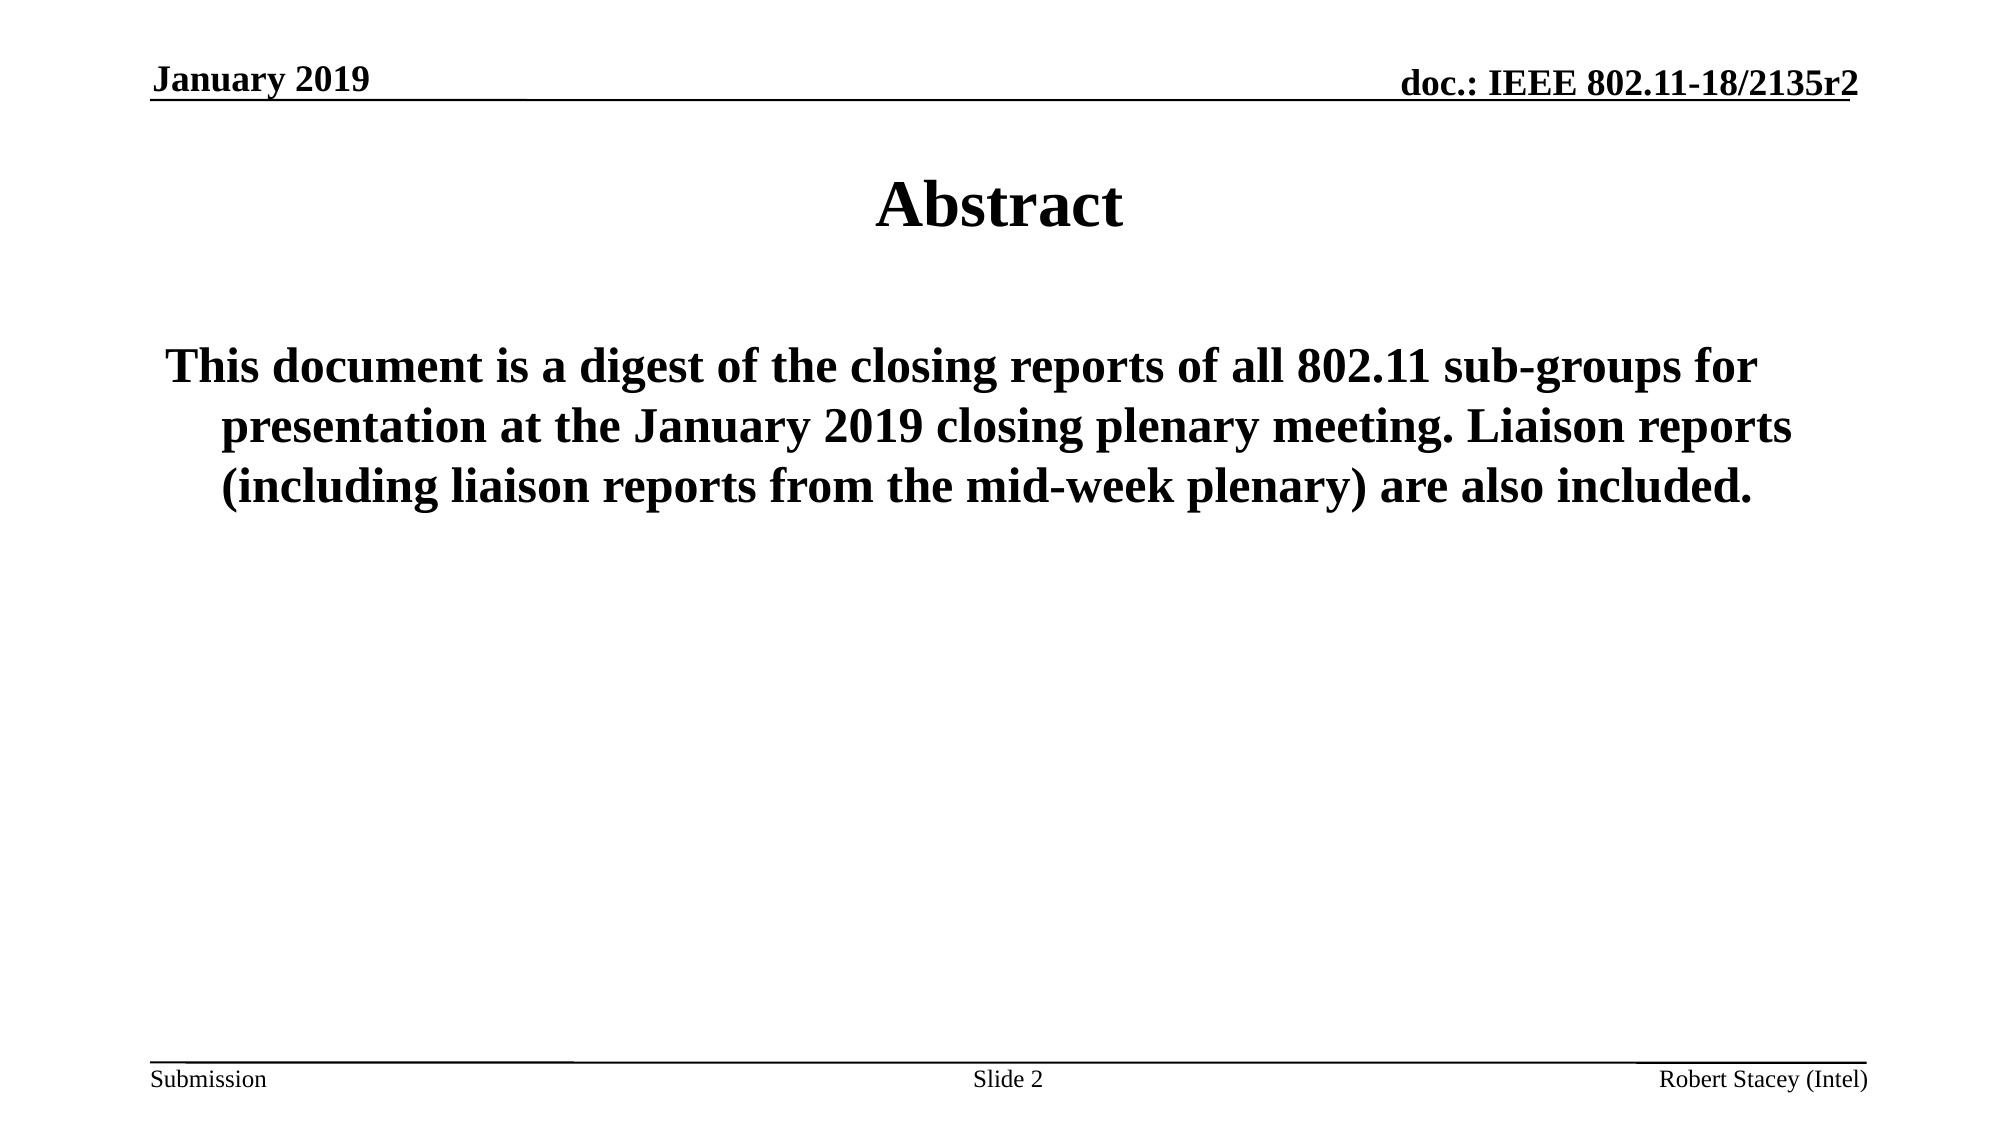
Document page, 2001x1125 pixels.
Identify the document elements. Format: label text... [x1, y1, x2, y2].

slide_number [152, 54, 563, 100]
slide_number Slide 2 [950, 1061, 1067, 1123]
title Abstract [149, 112, 1850, 288]
footer Robert Stacey (Intel) [1171, 1061, 1869, 1093]
list This document is a digest of the closing reports of all 802.11 sub-groups for presentation at the January 2019 closing plenary meeting. Liaison reports (including liaison reports from the mid-week plenary) are also included. [149, 324, 1850, 1000]
